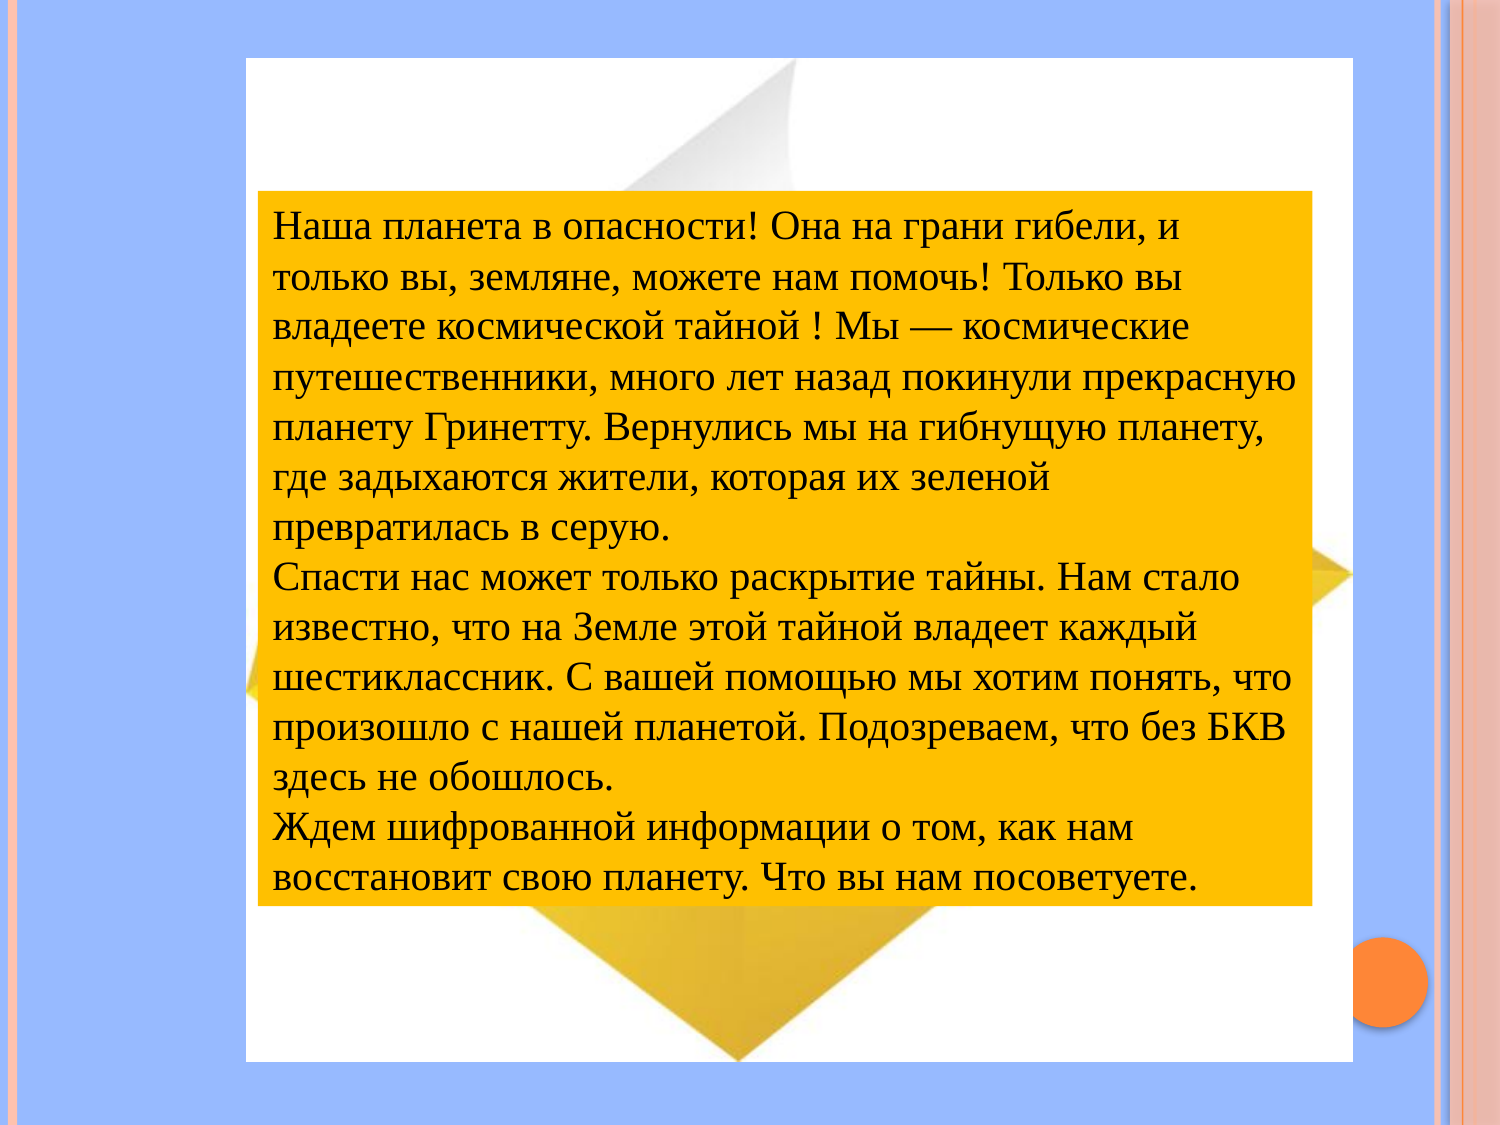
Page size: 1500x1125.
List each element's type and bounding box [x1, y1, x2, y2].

list [246, 58, 1354, 1063]
